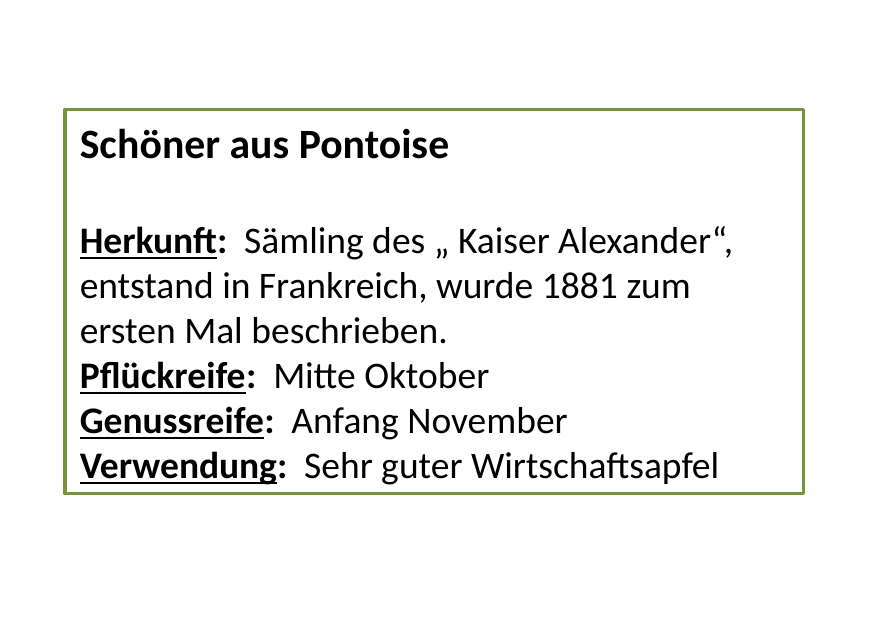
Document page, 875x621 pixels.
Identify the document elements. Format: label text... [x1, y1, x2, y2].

text_box Schöner aus Pontoise Herkunft: Sämling des „ Kaiser Alexander“, entstand in Frankreich, wurde 1881 zum ersten Mal beschrieben. Pflückreife: Mitte Oktober Genussreife: Anfang November Verwendung: Sehr guter Wirtschaftsapfel [63, 107, 805, 496]
